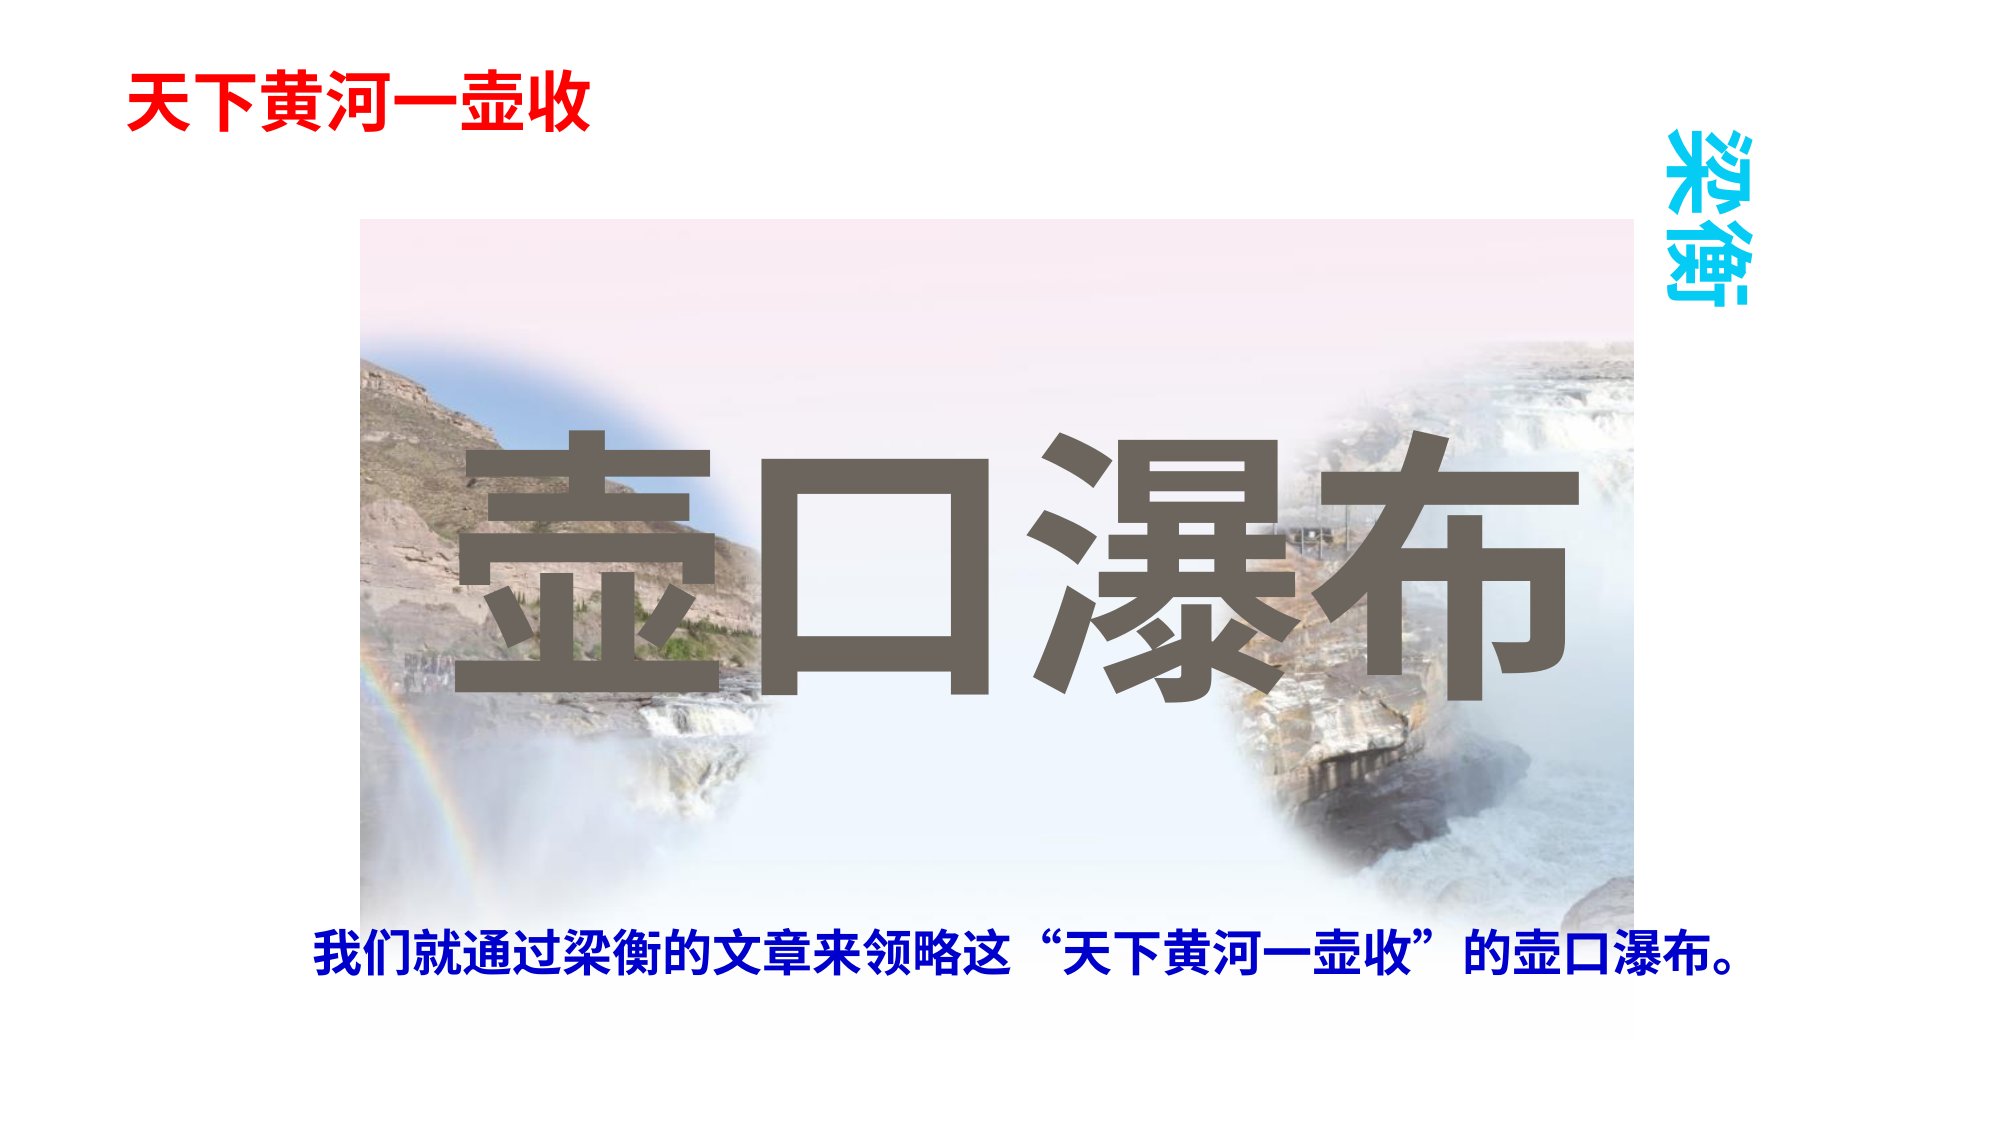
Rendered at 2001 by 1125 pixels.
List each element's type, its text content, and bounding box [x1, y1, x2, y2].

picture [360, 219, 1634, 1041]
text_box 天下黄河一壶收 [110, 52, 608, 147]
text_box 我们就通过梁衡的文章来领略这“天下黄河一壶收”的壶口瀑布。 [1634, 913, 1741, 1034]
text_box 我们就通过梁衡的文章来领略这“天下黄河一壶收”的壶口瀑布。 [297, 913, 360, 1034]
text_box 梁衡 [1633, 111, 1775, 380]
